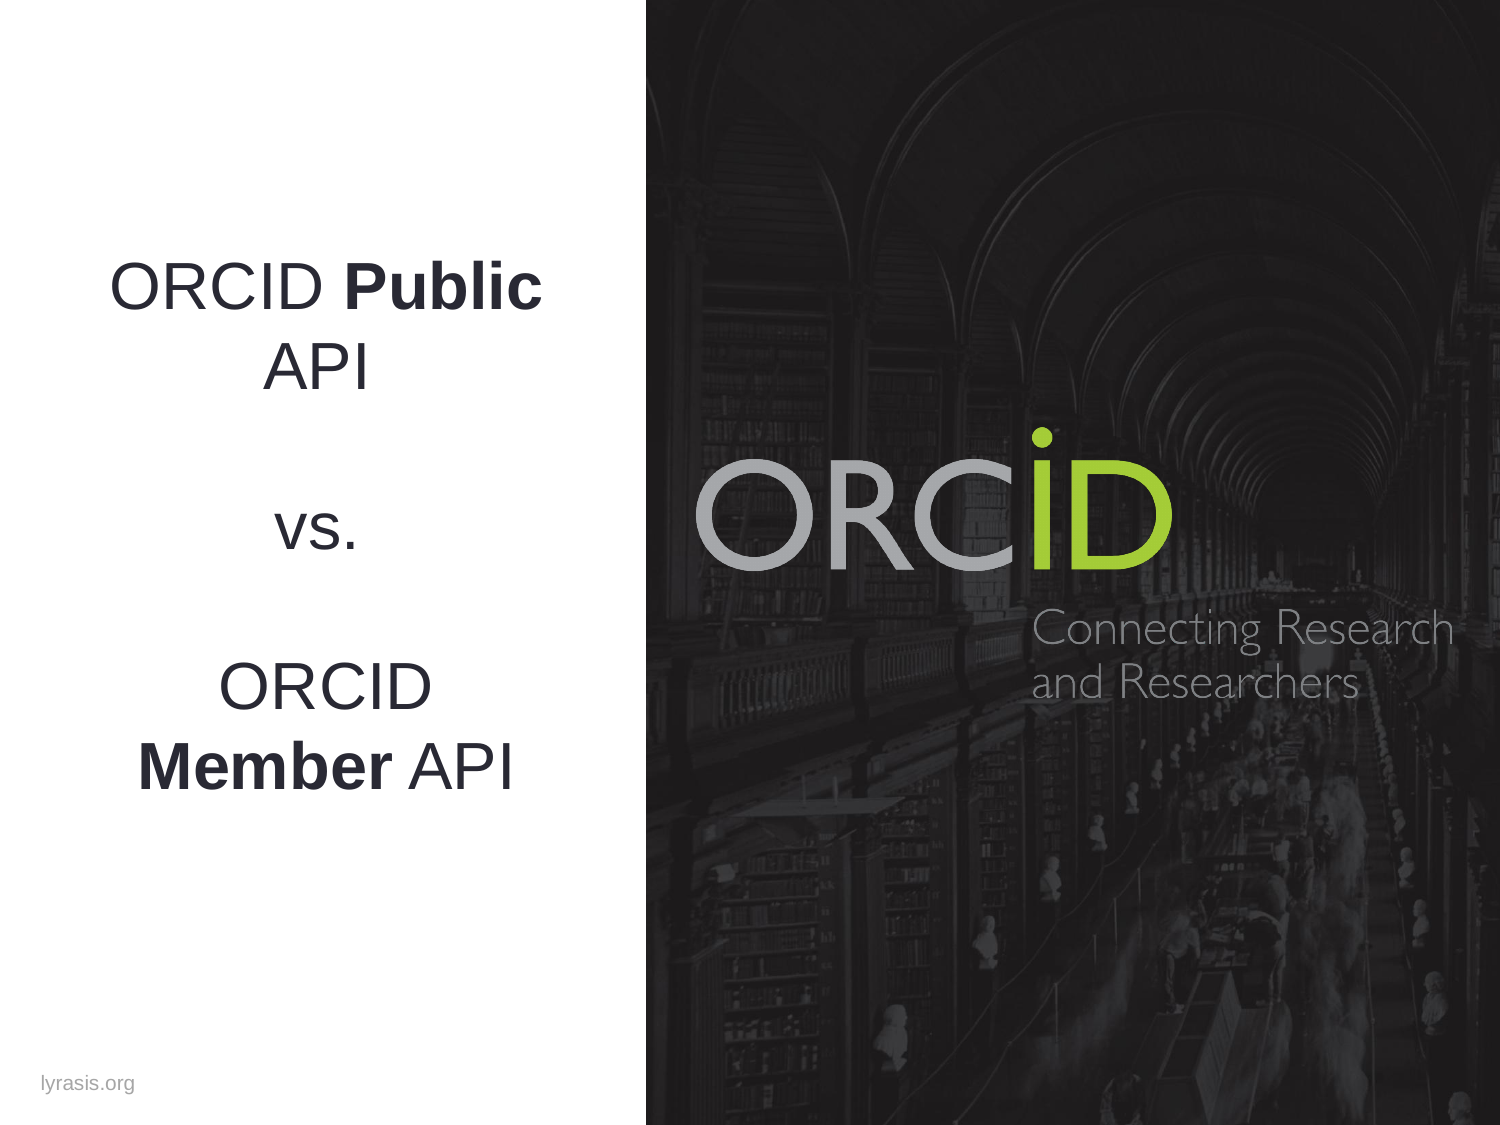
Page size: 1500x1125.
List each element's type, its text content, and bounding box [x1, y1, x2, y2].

picture [646, 0, 1500, 1125]
text_box ORCID Public API vs. ORCID Member API [82, 220, 571, 905]
